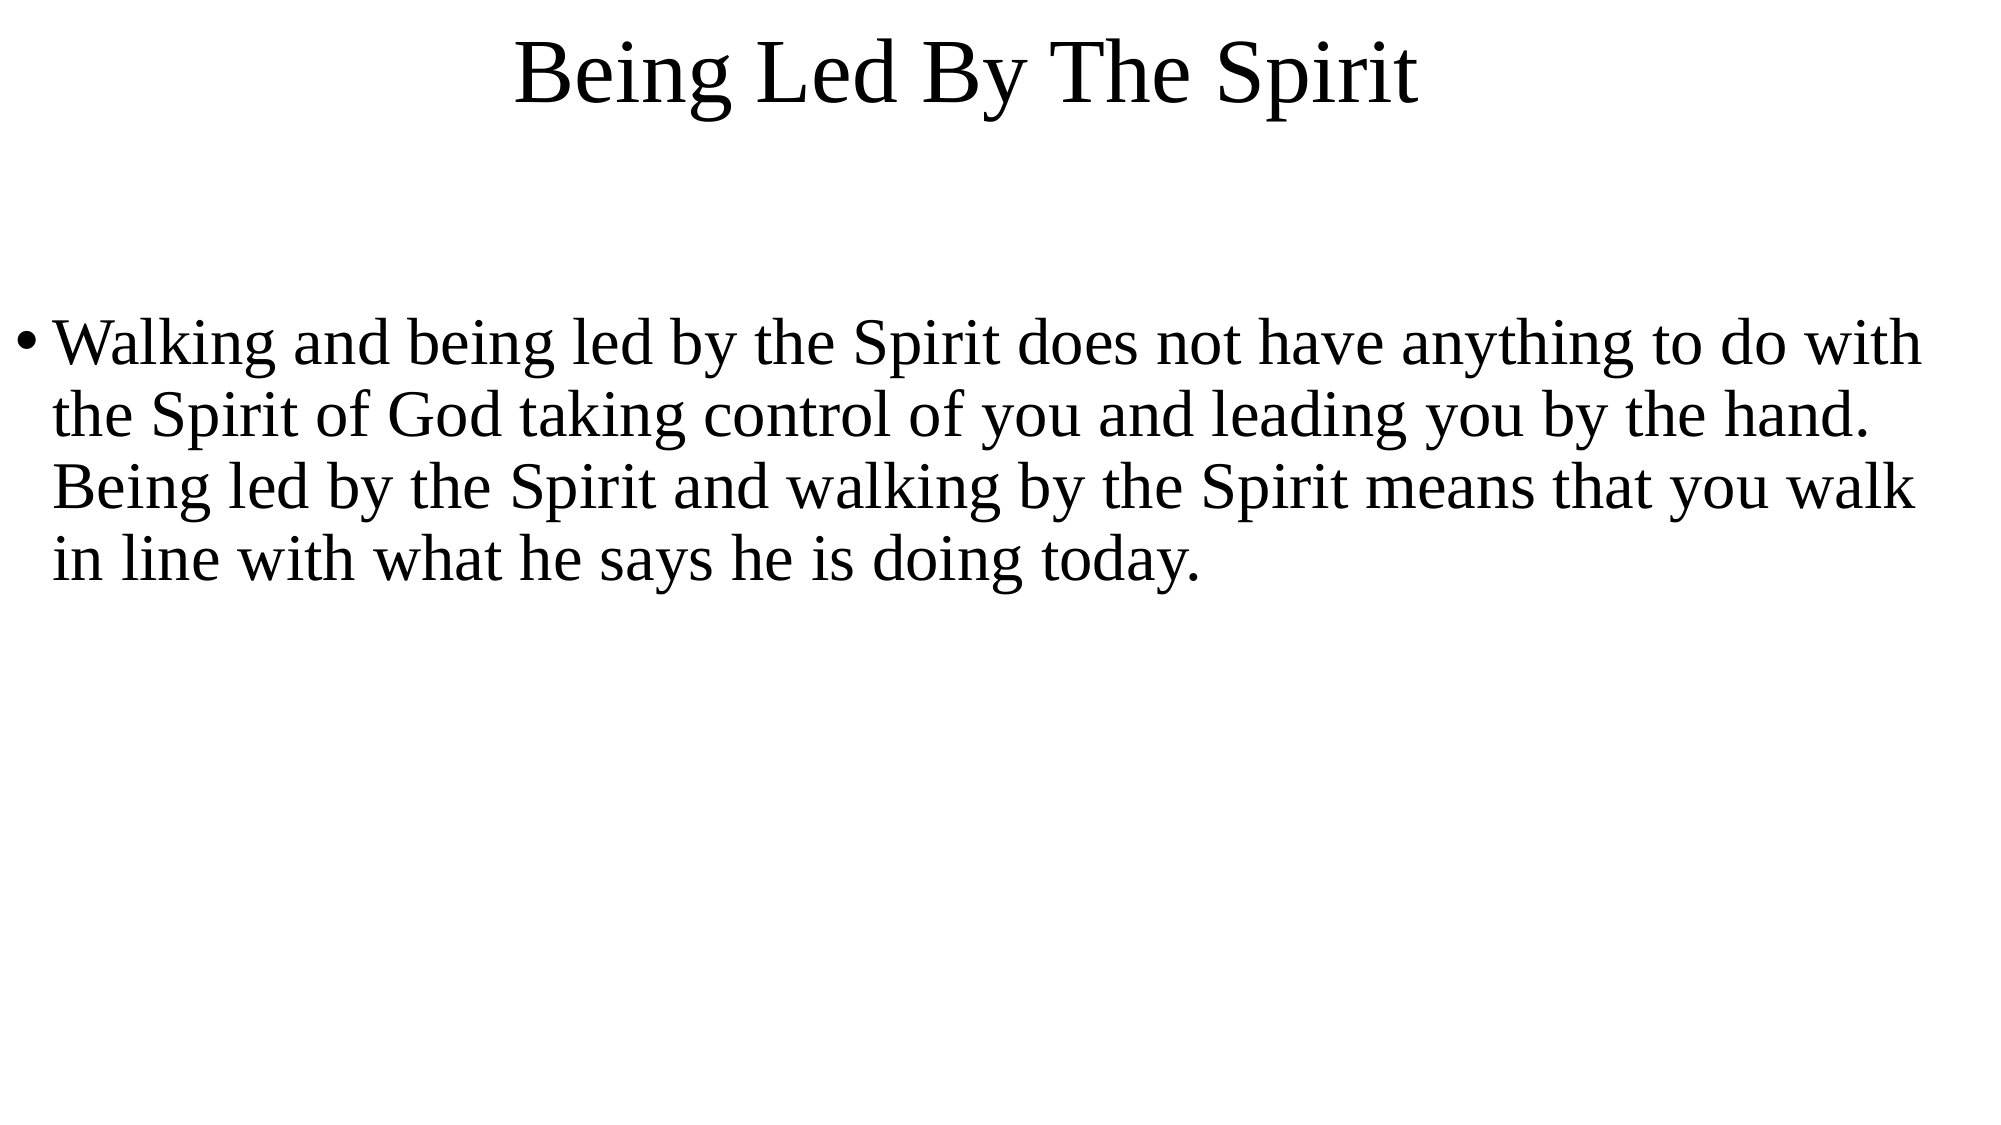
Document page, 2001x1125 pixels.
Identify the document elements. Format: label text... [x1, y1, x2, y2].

list Walking and being led by the Spirit does not have anything to do with the Spirit of God taking control of you and leading you by the hand. Being led by the Spirit and walking by the Spirit means that you walk in line with what he says he is doing today. [0, 299, 2000, 1125]
title Being Led By The Spirit [0, 0, 2000, 146]
